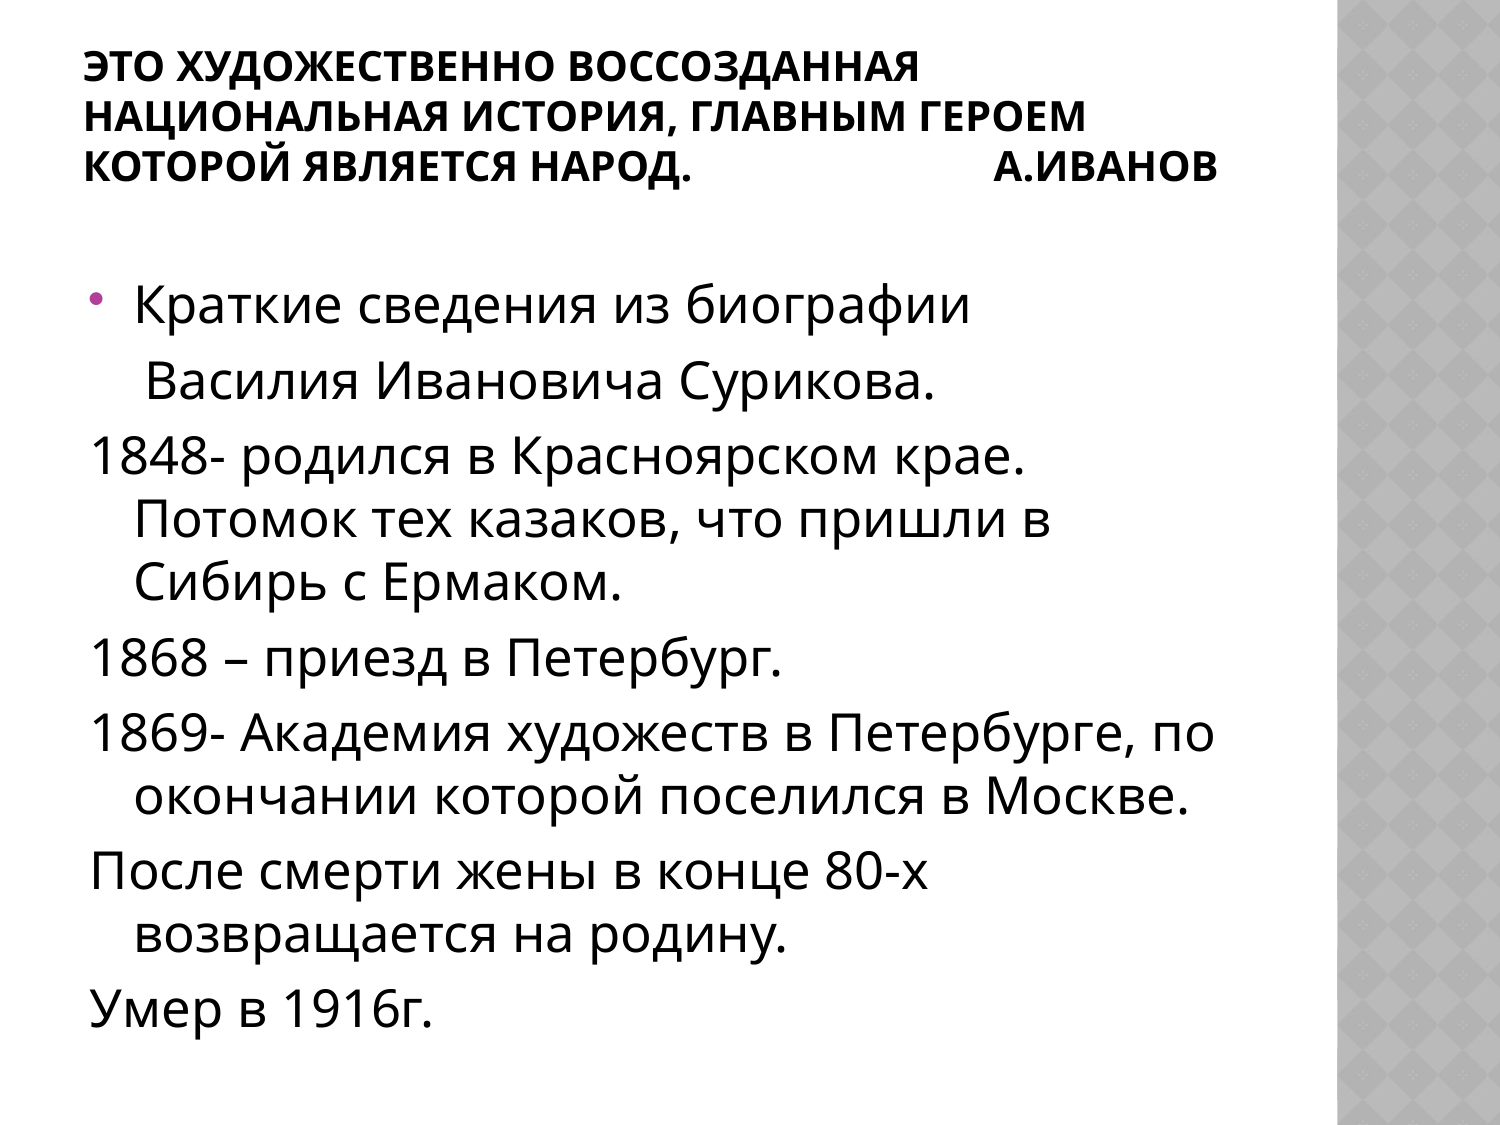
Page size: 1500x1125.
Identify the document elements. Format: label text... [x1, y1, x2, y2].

list Краткие сведения из биографии Василия Ивановича Сурикова. 1848- родился в Красноярском крае. Потомок тех казаков, что пришли в Сибирь с Ермаком. 1868 – приезд в Петербург. 1869- Академия художеств в Петербурге, по окончании которой поселился в Москве. После смерти жены в конце 80-х возвращается на родину. Умер в 1916г. [75, 264, 1263, 1059]
title Это художественно воссозданная национальная история, главным героем которой является народ. А.Иванов [75, 52, 1263, 240]
